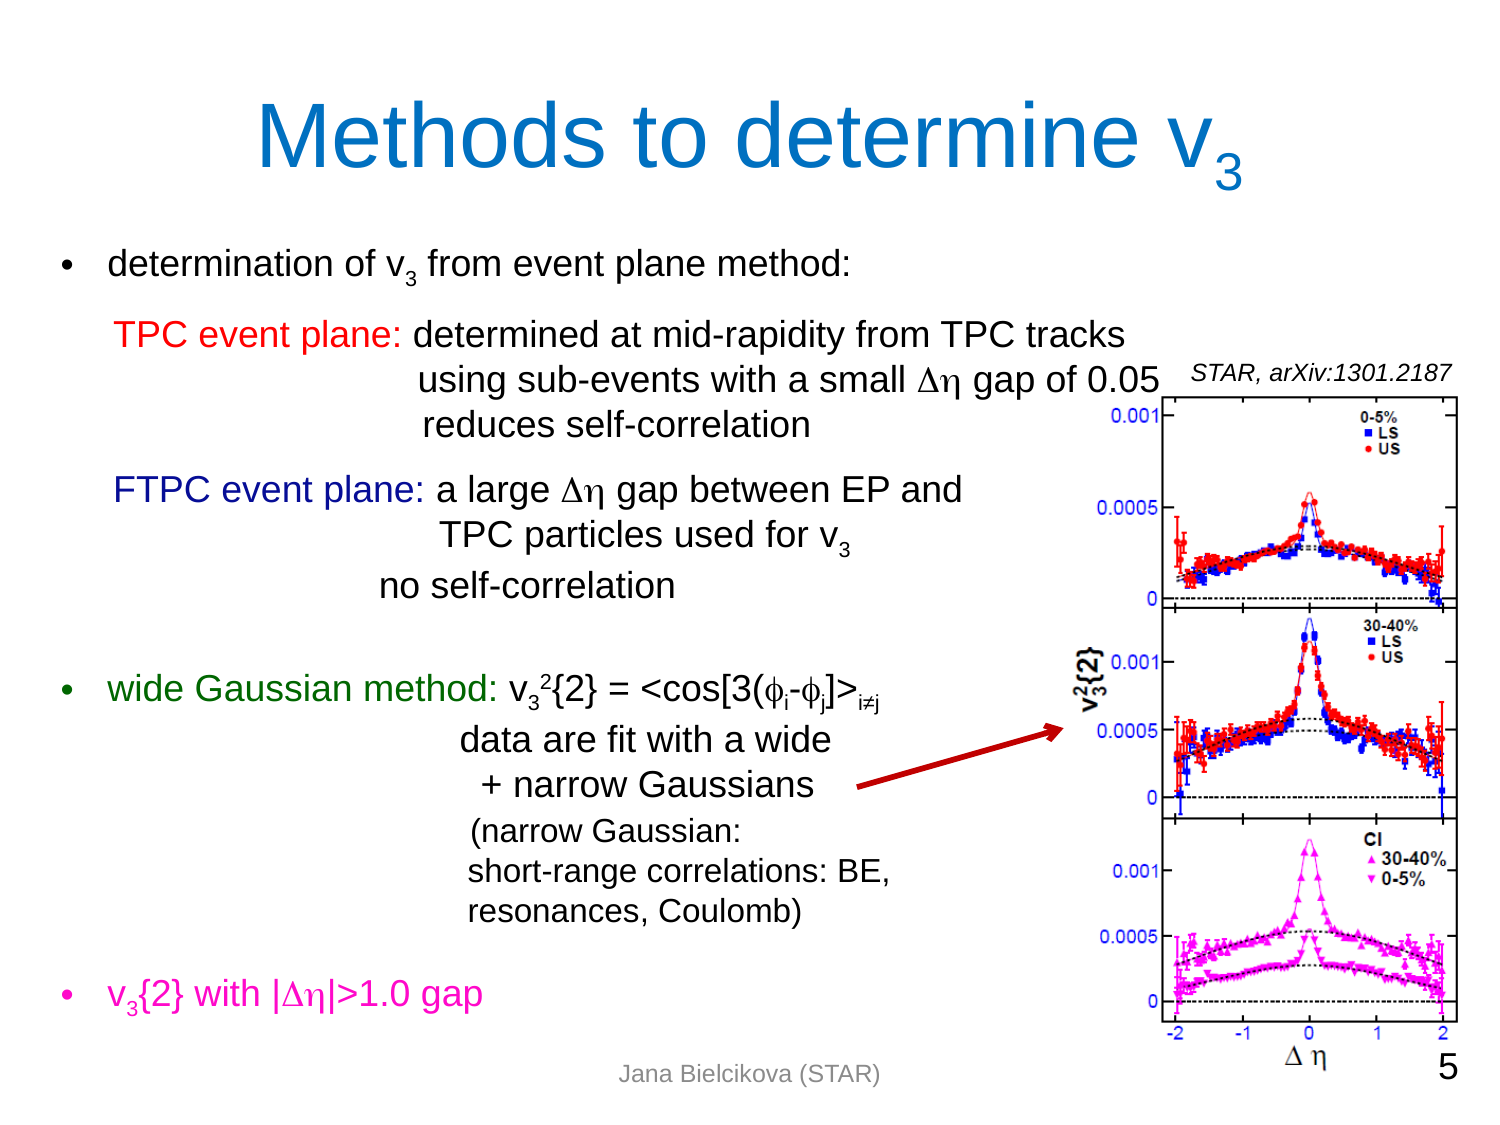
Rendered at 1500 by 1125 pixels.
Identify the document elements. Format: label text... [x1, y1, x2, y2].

footer Jana Bielcikova (STAR) [512, 1042, 988, 1103]
title Methods to determine v3 [75, 45, 1425, 233]
picture [1045, 373, 1496, 1084]
slide_number 5 [1423, 1035, 1500, 1095]
text_box determination of v3 from event plane method: TPC event plane: determined at mid-rapidity from TPC tracks using sub-events with a small Dh gap of 0.05 reduces self-correlation FTPC event plane: a large Dh gap between EP and TPC particles used for v3 no self-correlation wide Gaussian method: v32{2} = <cos[3(fi-fj]>i≠j data are fit with a wide + narrow Gaussians (narrow Gaussian: short-range correlations: BE, resonances, Coulomb) v3{2} with |Dh|>1.0 gap [45, 231, 1186, 1028]
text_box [856, 727, 1064, 788]
text_box STAR, arXiv:1301.2187 [1175, 348, 1468, 371]
